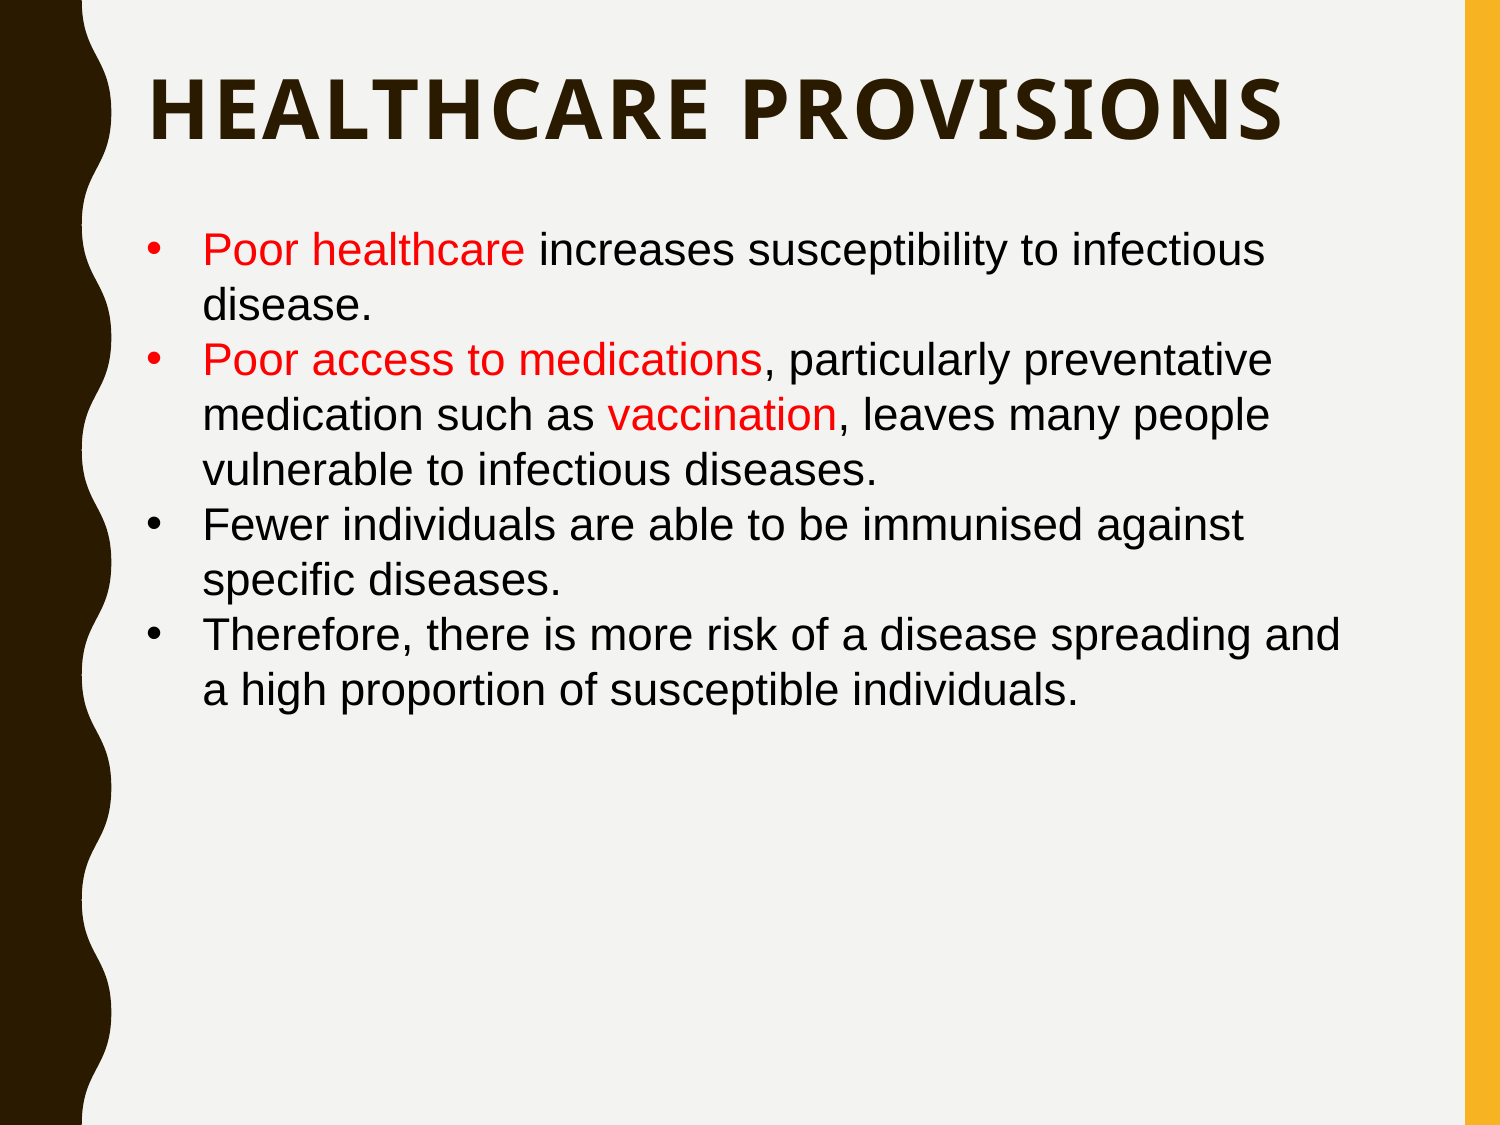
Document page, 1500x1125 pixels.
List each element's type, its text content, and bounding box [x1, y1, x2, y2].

title Healthcare provisions [131, 60, 1482, 173]
text_box Poor healthcare increases susceptibility to infectious disease. Poor access to medications, particularly preventative medication such as vaccination, leaves many people vulnerable to infectious diseases. Fewer individuals are able to be immunised against specific diseases. Therefore, there is more risk of a disease spreading and a high proportion of susceptible individuals. [131, 212, 1369, 723]
